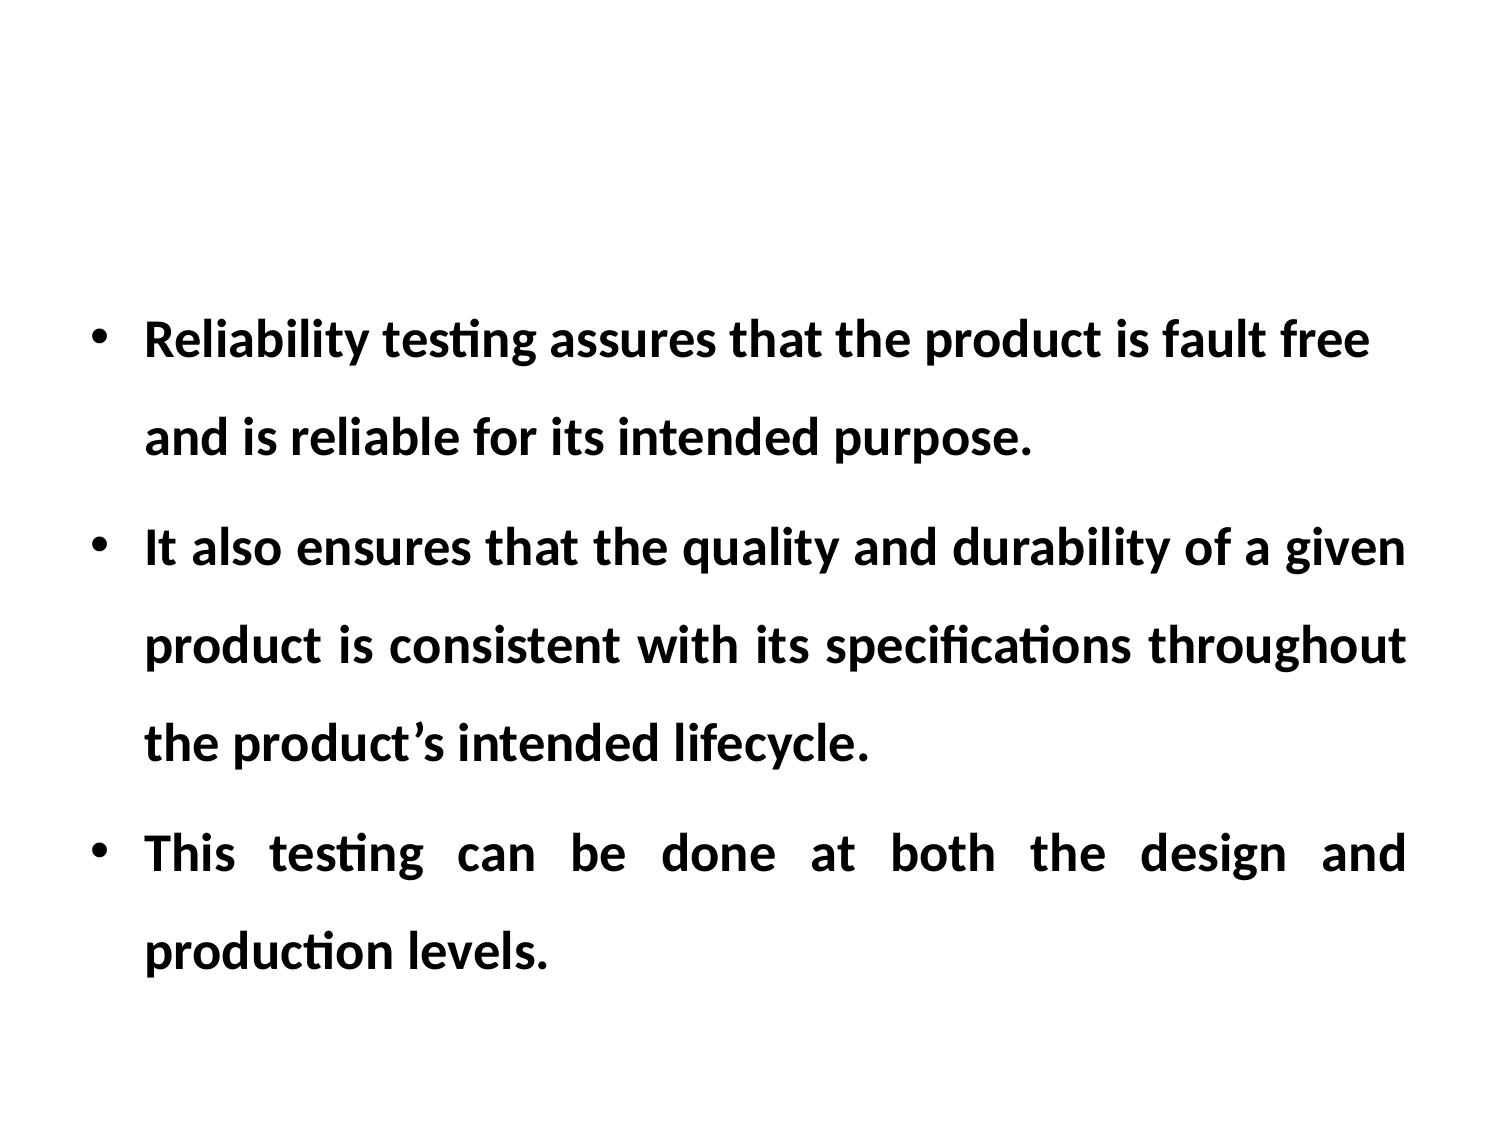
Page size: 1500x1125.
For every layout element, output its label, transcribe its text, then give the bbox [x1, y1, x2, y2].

list Reliability testing assures that the product is fault free and is reliable for its intended purpose. It also ensures that the quality and durability of a given product is consistent with its specifications throughout the product’s intended lifecycle. This testing can be done at both the design and production levels. [75, 262, 1425, 1005]
